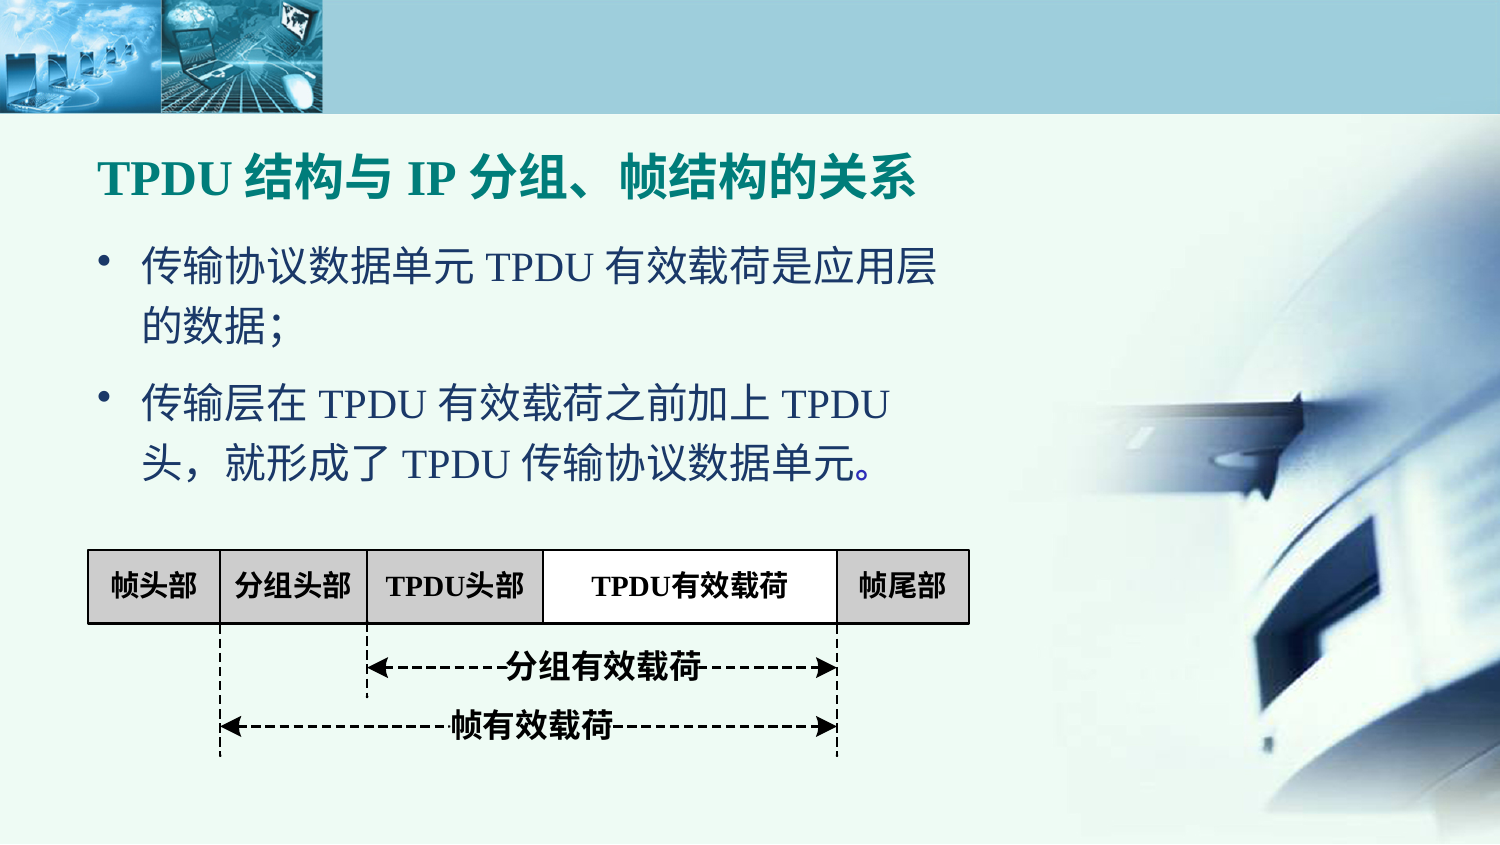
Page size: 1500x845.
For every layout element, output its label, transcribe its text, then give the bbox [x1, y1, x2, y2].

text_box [81, 543, 976, 763]
picture [0, 1, 1500, 844]
list 传输协议数据单元TPDU有效载荷是应用层的数据； 传输层在TPDU有效载荷之前加上TPDU头，就形成了TPDU传输协议数据单元。 [81, 222, 985, 522]
title TPDU结构与IP分组、帧结构的关系 [81, 105, 1137, 247]
